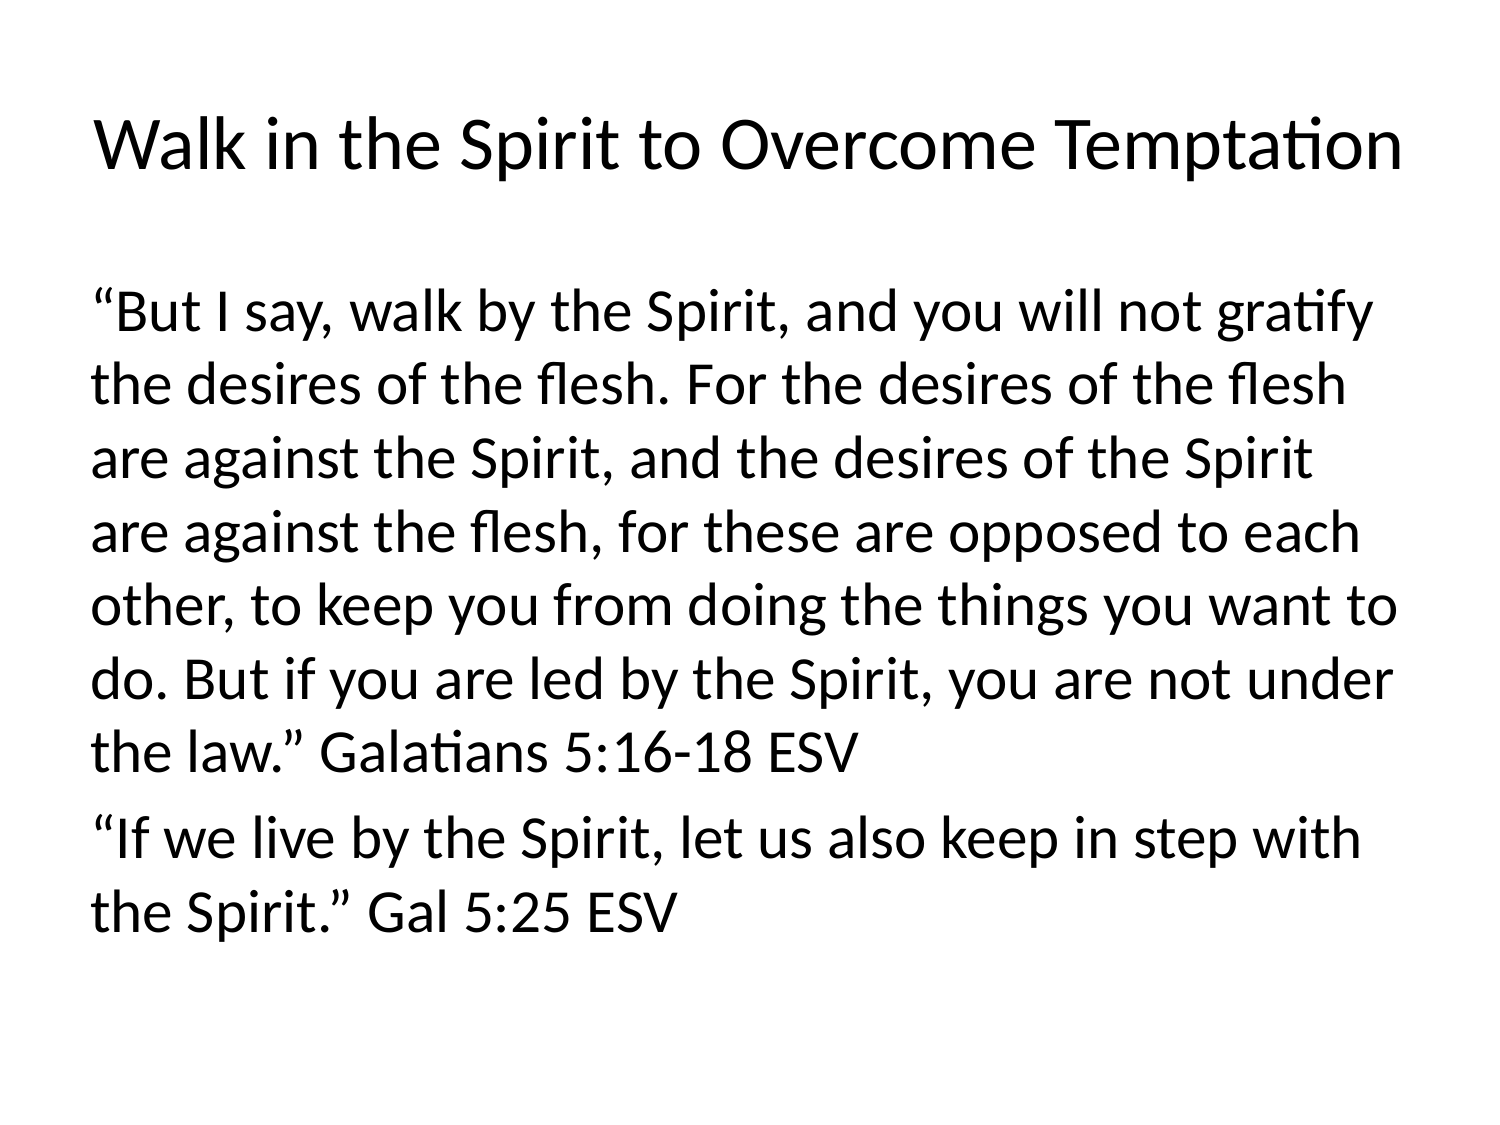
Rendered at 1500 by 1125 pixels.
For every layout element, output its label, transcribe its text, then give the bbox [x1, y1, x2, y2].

title Walk in the Spirit to Overcome Temptation [75, 45, 1425, 233]
list “But I say, walk by the Spirit, and you will not gratify the desires of the flesh. For the desires of the flesh are against the Spirit, and the desires of the Spirit are against the flesh, for these are opposed to each other, to keep you from doing the things you want to do. But if you are led by the Spirit, you are not under the law.” Galatians 5:16-18 ESV “If we live by the Spirit, let us also keep in step with the Spirit.” Gal 5:25 ESV [75, 262, 1425, 1005]
